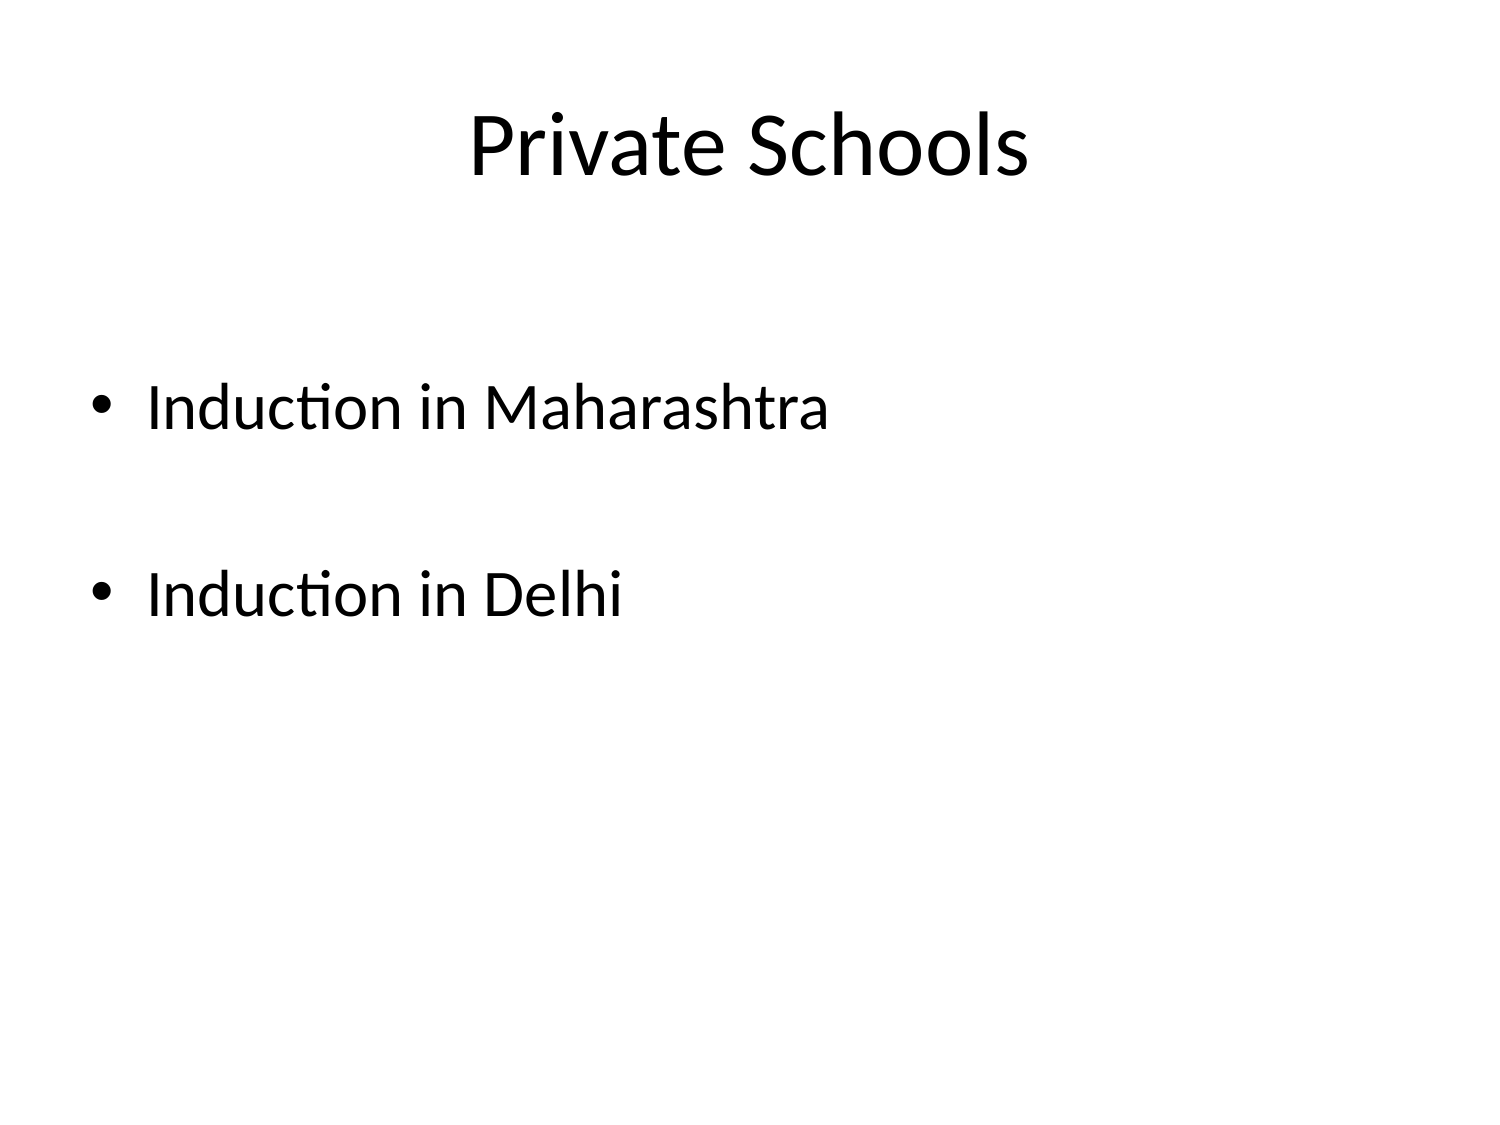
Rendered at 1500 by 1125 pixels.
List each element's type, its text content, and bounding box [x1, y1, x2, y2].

title Private Schools [75, 45, 1425, 233]
list Induction in Maharashtra Induction in Delhi [75, 262, 1425, 1005]
